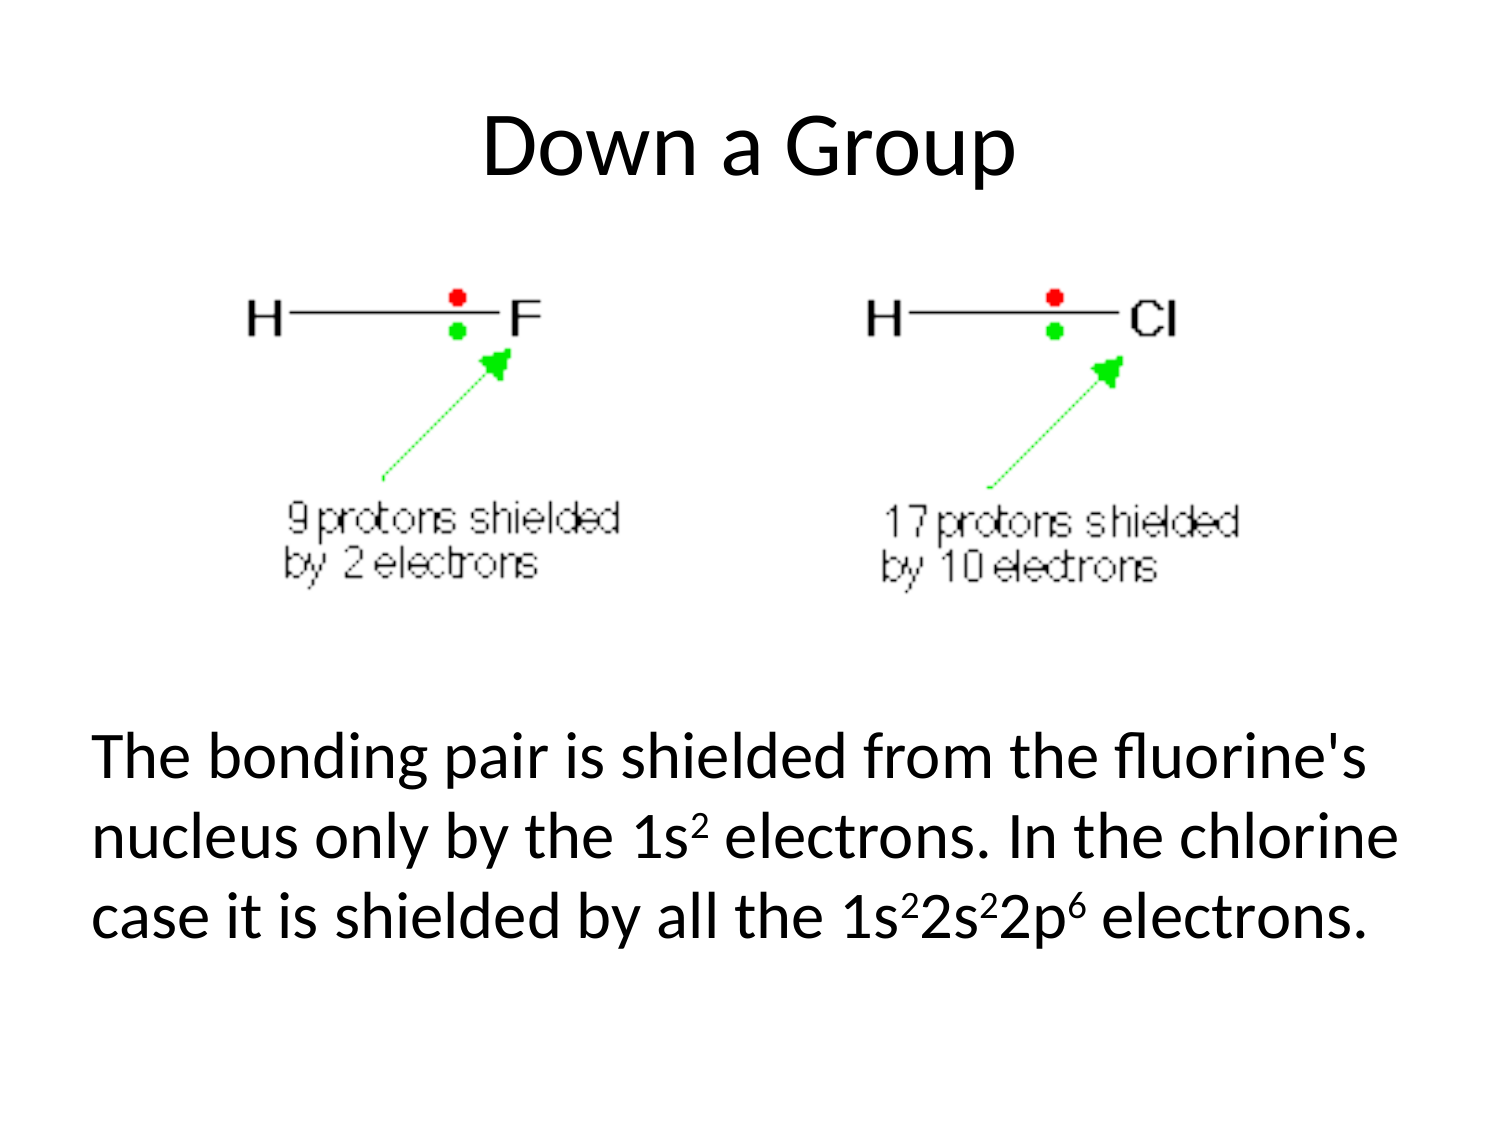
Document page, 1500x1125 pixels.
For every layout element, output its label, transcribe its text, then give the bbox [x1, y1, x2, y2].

text_box The bonding pair is shielded from the fluorine's nucleus only by the 1s2 electrons. In the chlorine case it is shielded by all the 1s22s22p6 electrons. [76, 704, 1436, 959]
title Down a Group [75, 45, 1425, 233]
picture [241, 286, 1251, 606]
